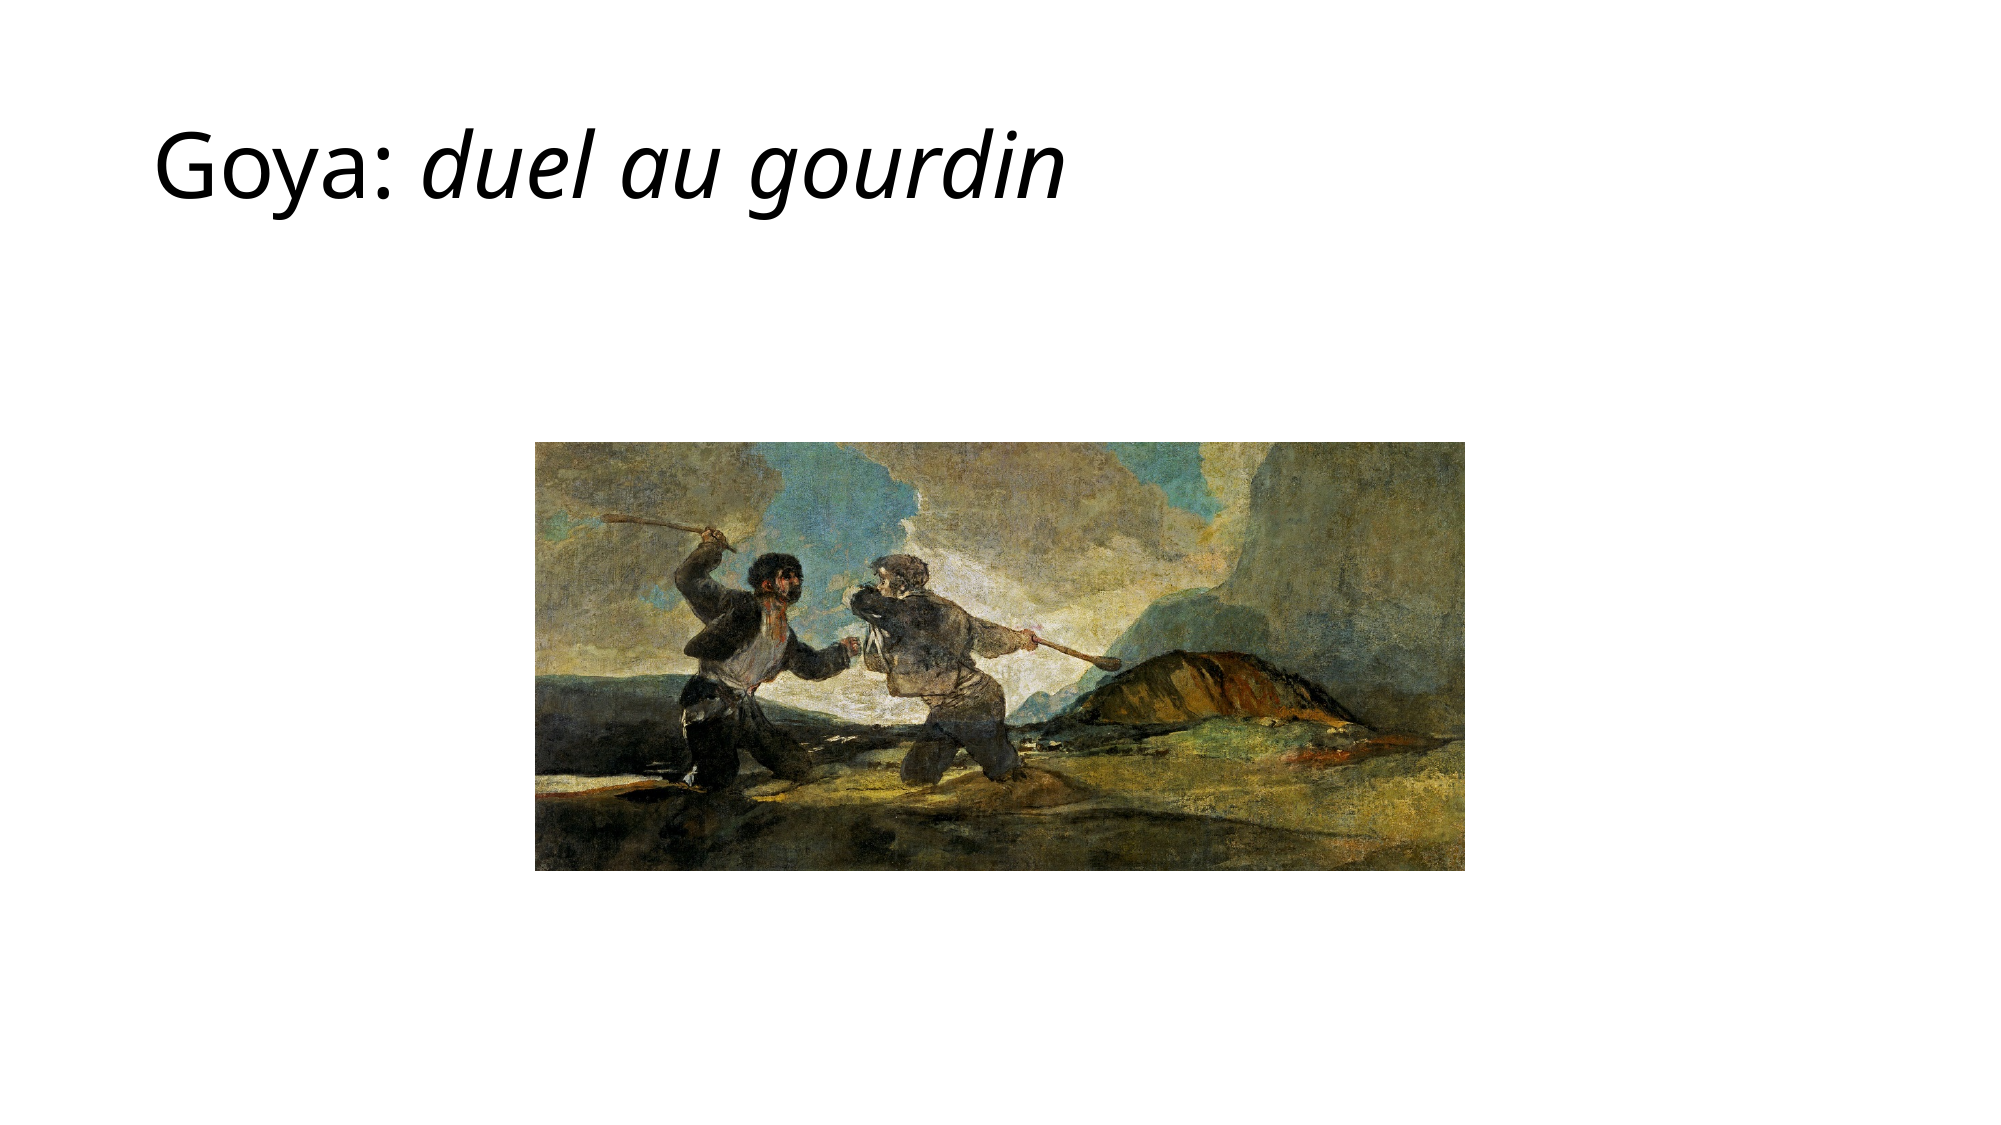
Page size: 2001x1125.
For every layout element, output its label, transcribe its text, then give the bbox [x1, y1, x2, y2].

title Goya: duel au gourdin [137, 59, 1863, 278]
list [535, 442, 1465, 871]
